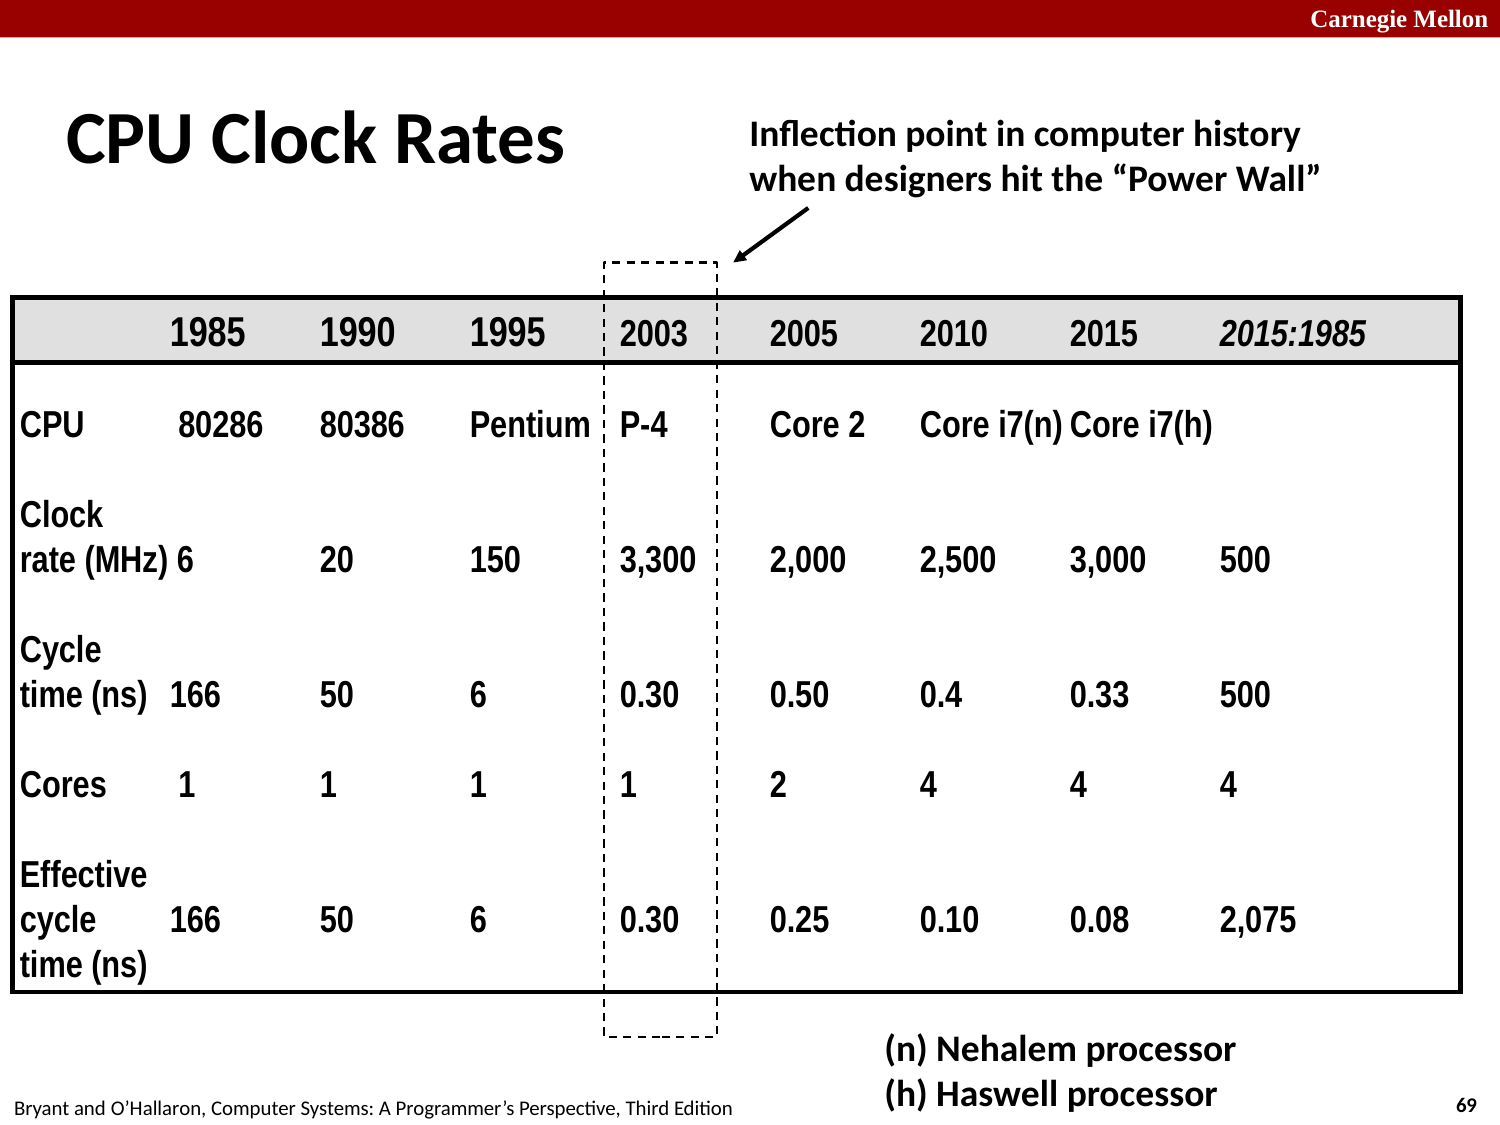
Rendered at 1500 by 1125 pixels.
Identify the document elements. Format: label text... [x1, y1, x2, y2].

text_box 1985 1990 1995 2003 2005 2010 2015 2015:1985 CPU 80286 80386 Pentium P-4 Core 2 Core i7(n) Core i7(h) Clock rate (MHz) 6 20 150 3,300 2,000 2,500 3,000 500 Cycle time (ns) 166 50 6 0.30 0.50 0.4 0.33 500 Cores 1 1 1 1 2 4 4 4 Effective cycle 166 50 6 0.30 0.25 0.10 0.08 2,075 time (ns) [717, 297, 1461, 993]
text_box (n) Nehalem processor (h) Haswell processor [876, 1016, 1245, 1122]
slide_number 69 [1448, 1084, 1488, 1123]
text_box [604, 262, 717, 1038]
text_box Inflection point in computer history when designers hit the “Power Wall” [741, 101, 1330, 207]
text_box 1985 1990 1995 2003 2005 2010 2015 2015:1985 CPU 80286 80386 Pentium P-4 Core 2 Core i7(n) Core i7(h) Clock rate (MHz) 6 20 150 3,300 2,000 2,500 3,000 500 Cycle time (ns) 166 50 6 0.30 0.50 0.4 0.33 500 Cores 1 1 1 1 2 4 4 4 Effective cycle 166 50 6 0.30 0.25 0.10 0.08 2,075 time (ns) [12, 297, 604, 993]
title CPU Clock Rates [58, 70, 1305, 197]
text_box [733, 207, 809, 263]
